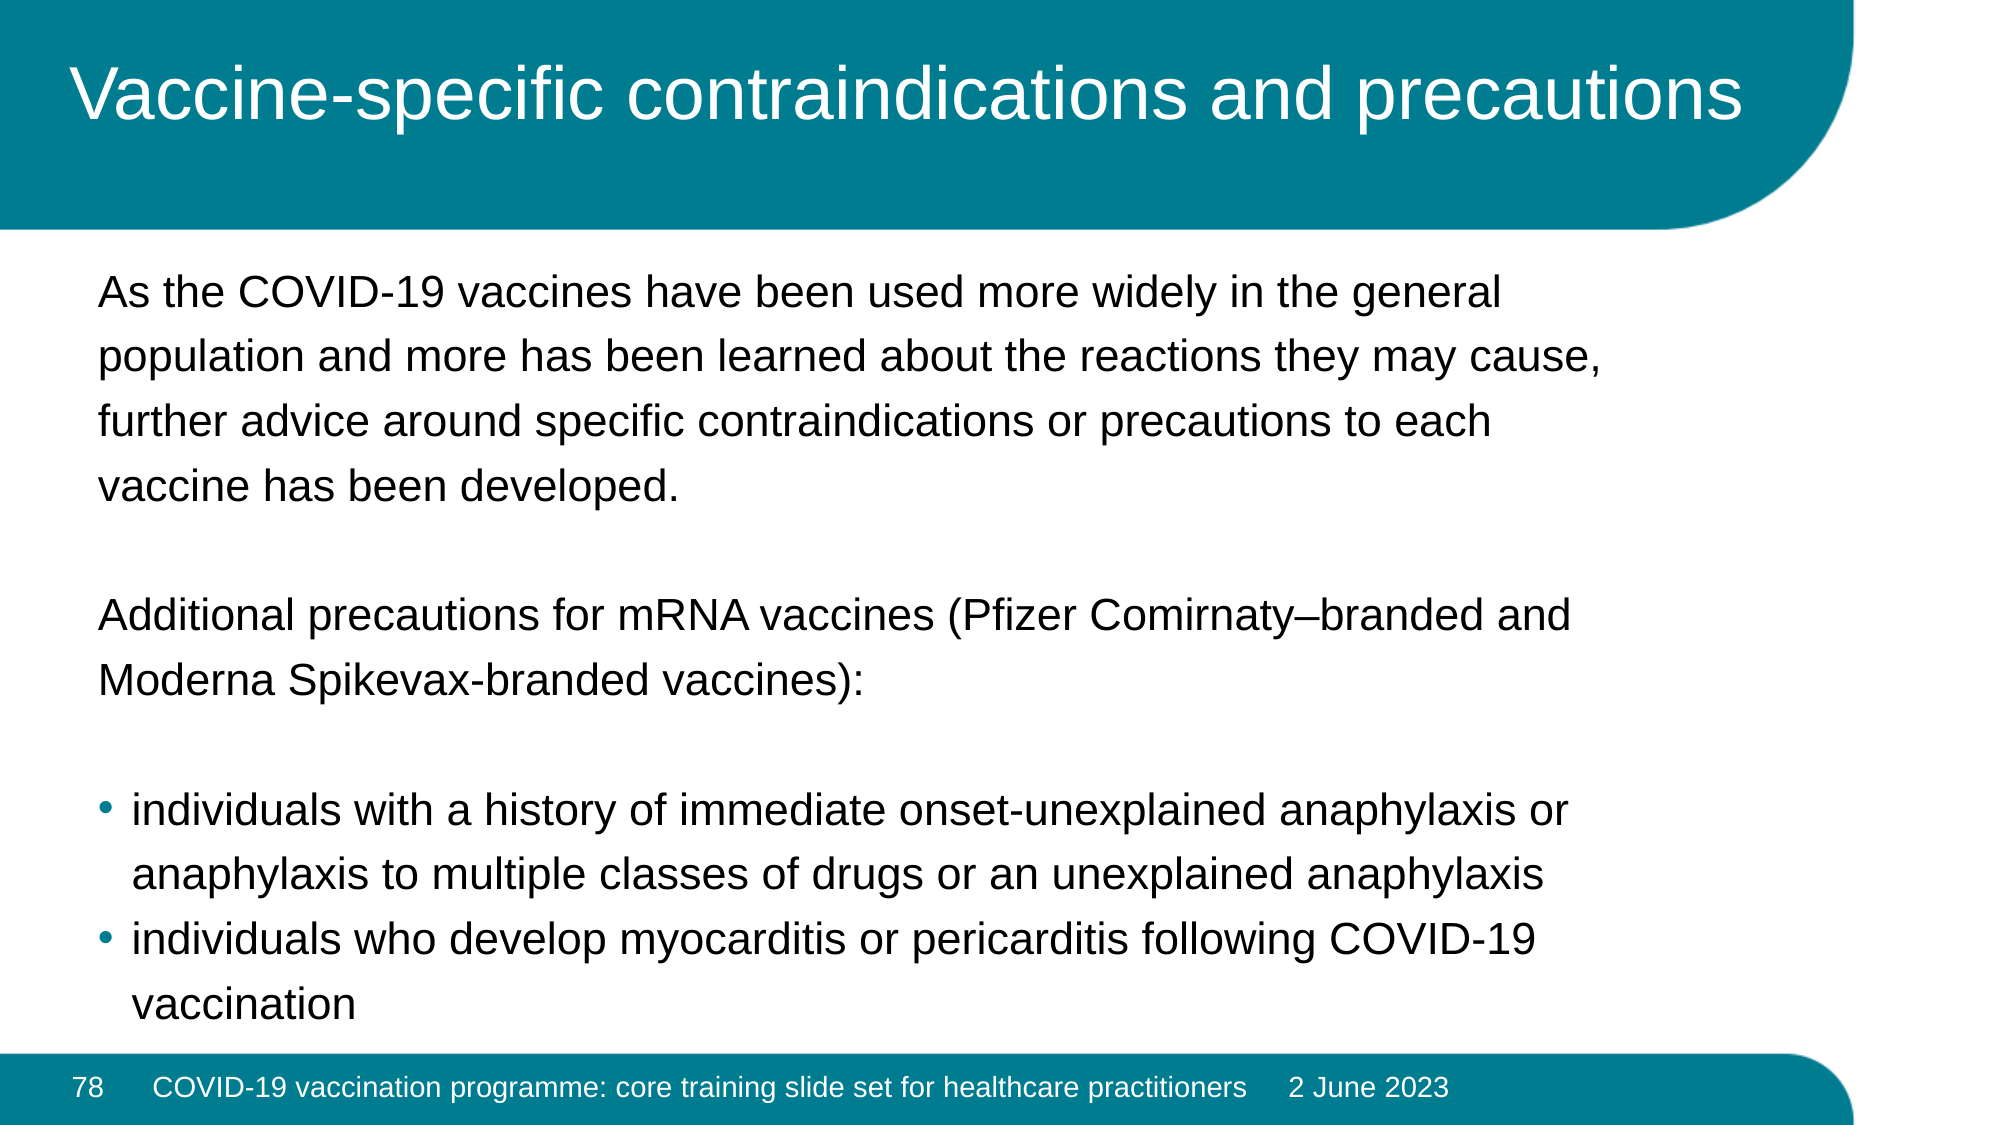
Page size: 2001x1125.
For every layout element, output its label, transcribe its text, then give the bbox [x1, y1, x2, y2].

slide_number 78 [21, 1056, 120, 1117]
title Vaccine-specific contraindications and precautions [54, 47, 1780, 207]
footer COVID-19 vaccination programme: core training slide set for healthcare practitioners 2 June 2023 [137, 1056, 1780, 1116]
list As the COVID-19 vaccines have been used more widely in the general population and more has been learned about the reactions they may cause, further advice around specific contraindications or precautions to each vaccine has been developed. Additional precautions for mRNA vaccines (Pfizer Comirnaty–branded and Moderna Spikevax-branded vaccines): individuals with a history of immediate onset-unexplained anaphylaxis or anaphylaxis to multiple classes of drugs or an unexplained anaphylaxis individuals who develop myocarditis or pericarditis following COVID-19 vaccination [82, 243, 1659, 1042]
